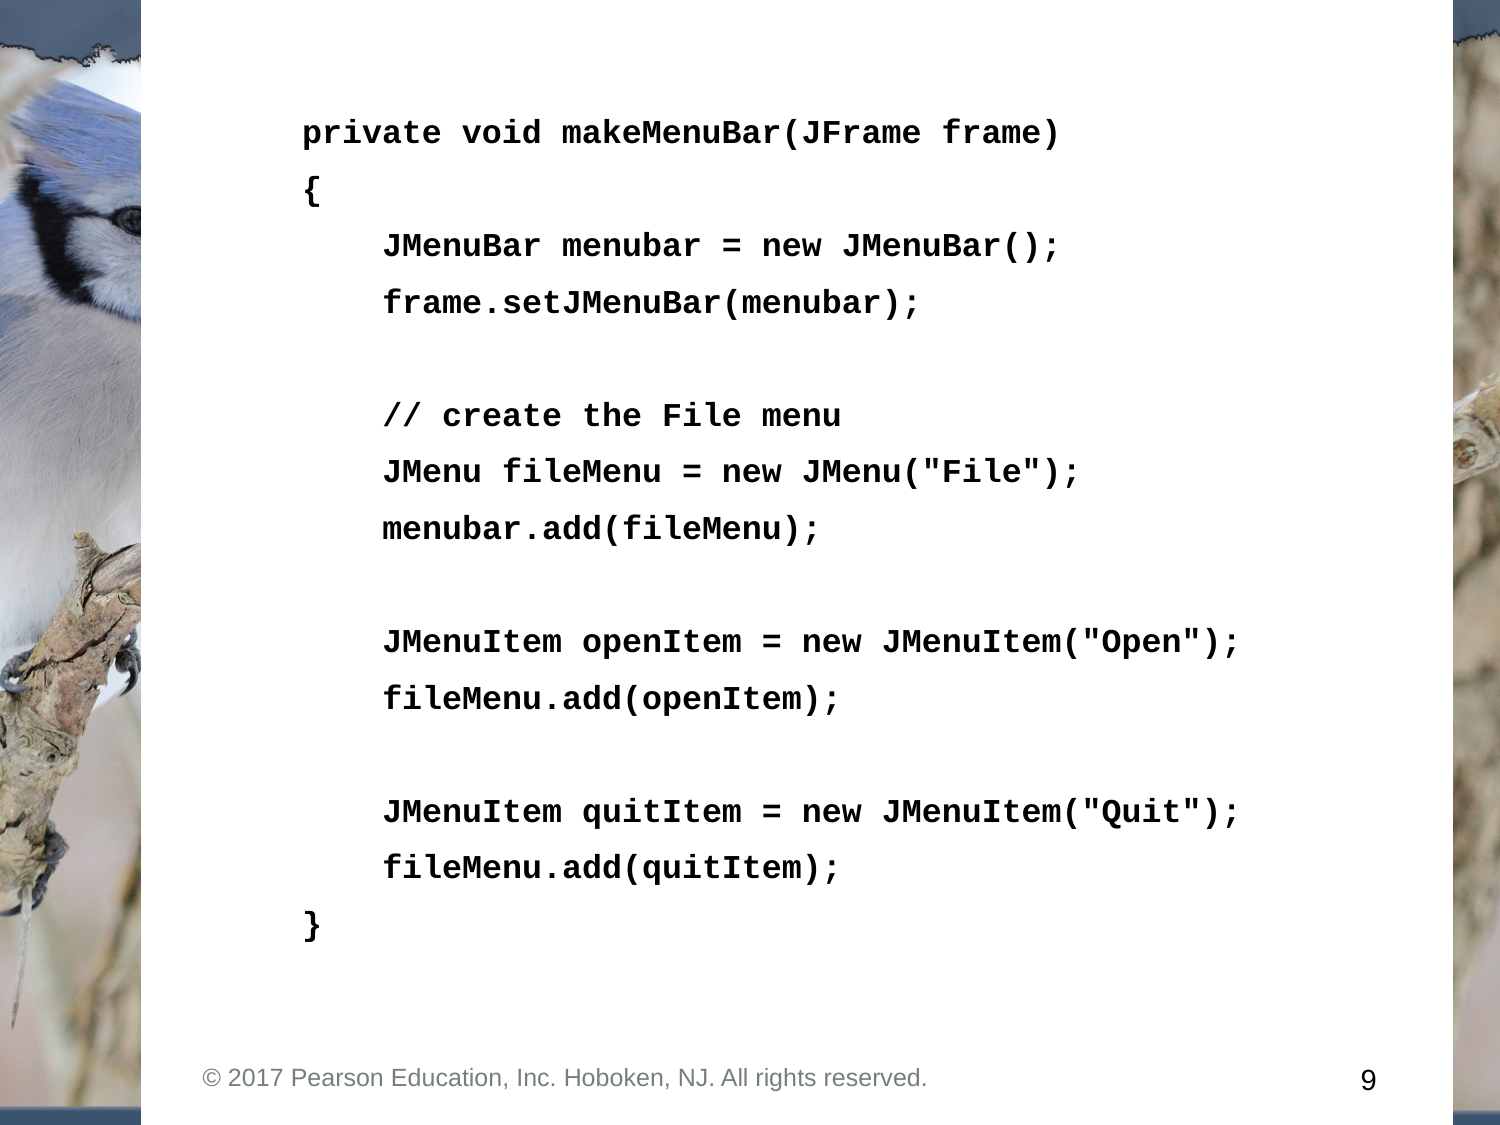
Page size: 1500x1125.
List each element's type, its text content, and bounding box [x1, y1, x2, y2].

text_box private void makeMenuBar(JFrame frame) { JMenuBar menubar = new JMenuBar(); frame.setJMenuBar(menubar); // create the File menu JMenu fileMenu = new JMenu("File"); menubar.add(fileMenu); JMenuItem openItem = new JMenuItem("Open"); fileMenu.add(openItem); JMenuItem quitItem = new JMenuItem("Quit"); fileMenu.add(quitItem); } [287, 102, 1275, 950]
picture [0, 0, 141, 1125]
footer © 2017 Pearson Education, Inc. Hoboken, NJ. All rights reserved. [187, 1054, 1325, 1105]
picture [1453, 0, 1500, 1125]
